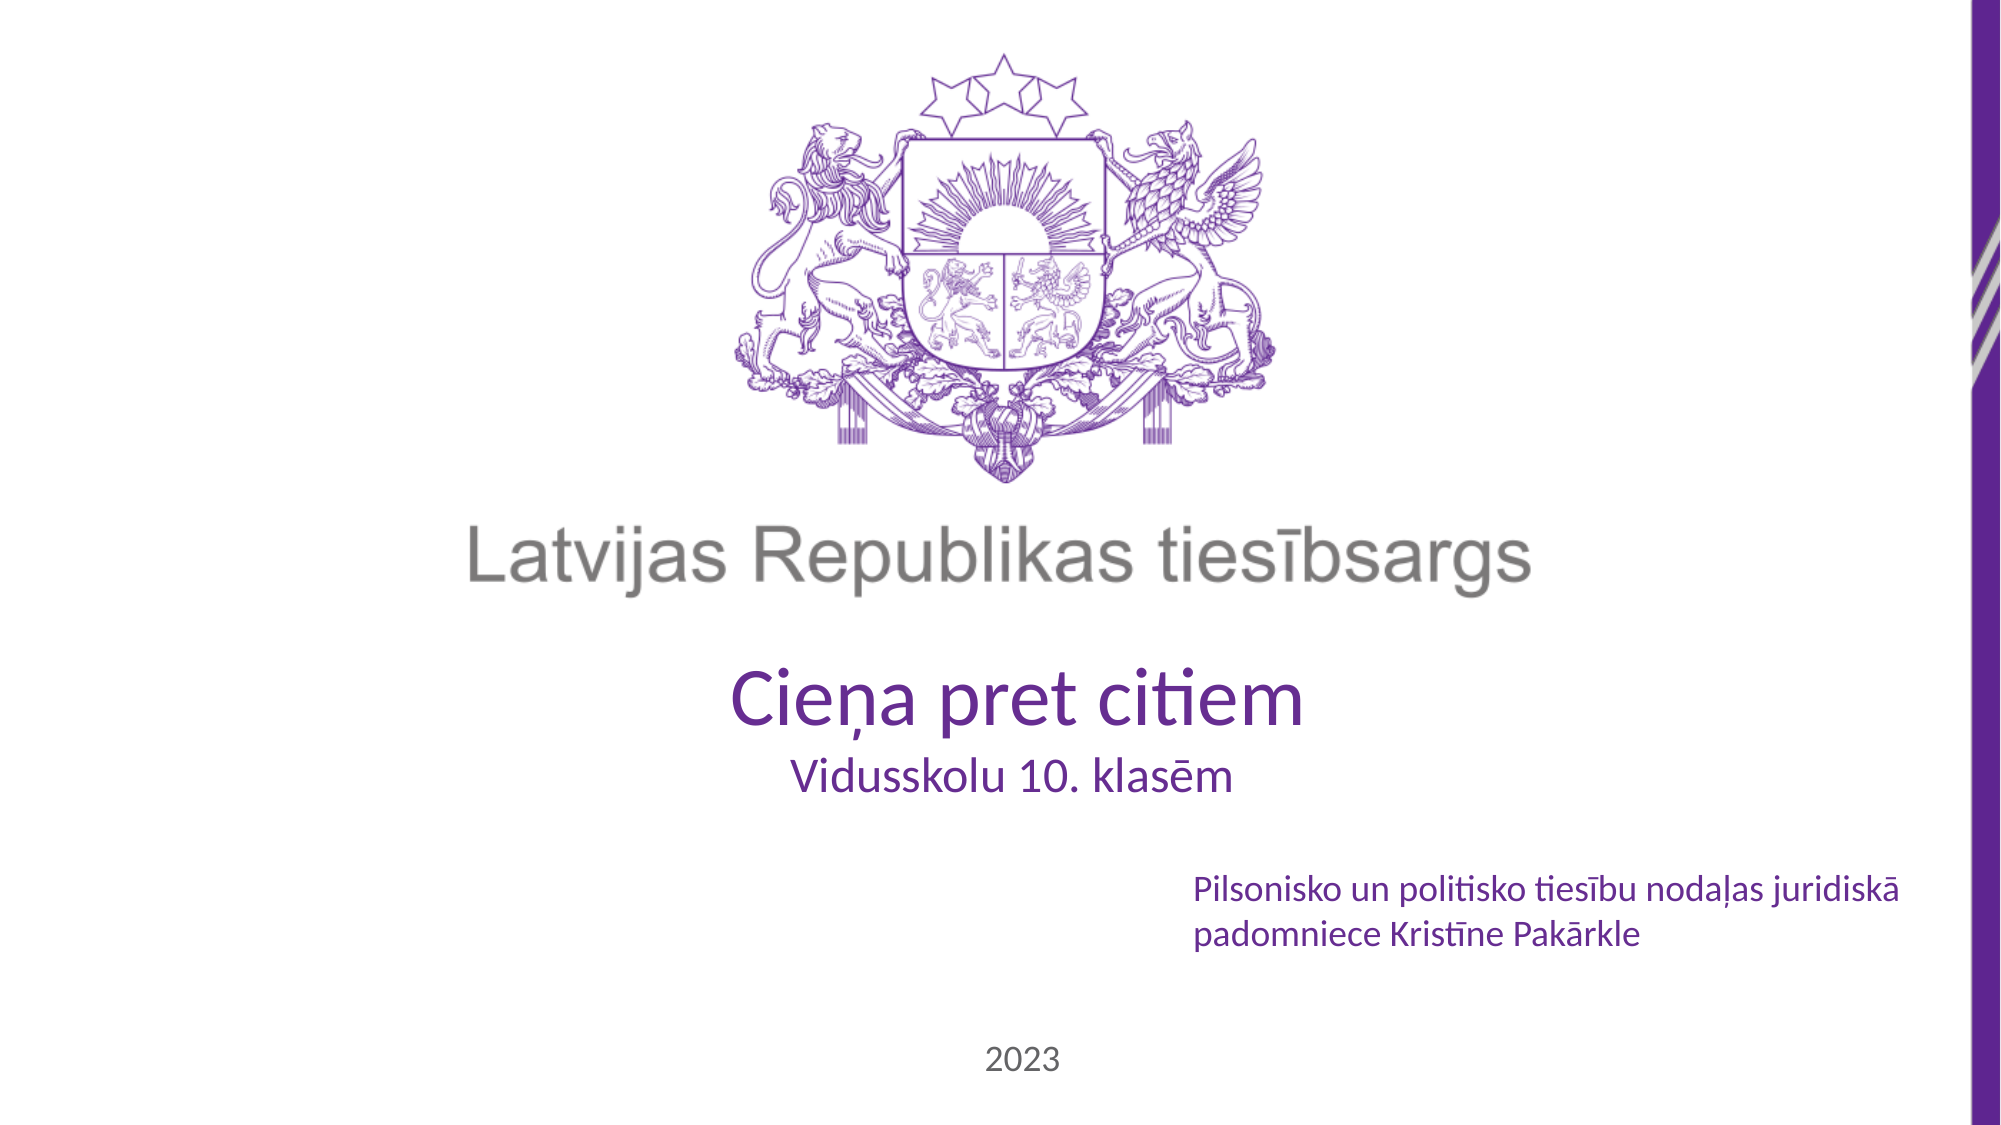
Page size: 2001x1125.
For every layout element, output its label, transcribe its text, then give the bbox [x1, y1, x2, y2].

text_box 2023 [969, 1026, 1179, 1125]
text_box Pilsonisko un politisko tiesību nodaļas juridiskā padomniece Kristīne Pakārkle [1178, 857, 1935, 962]
title Cieņa pret citiem Vidusskolu 10. klasēm [408, 635, 1629, 856]
picture [0, 0, 2001, 1125]
